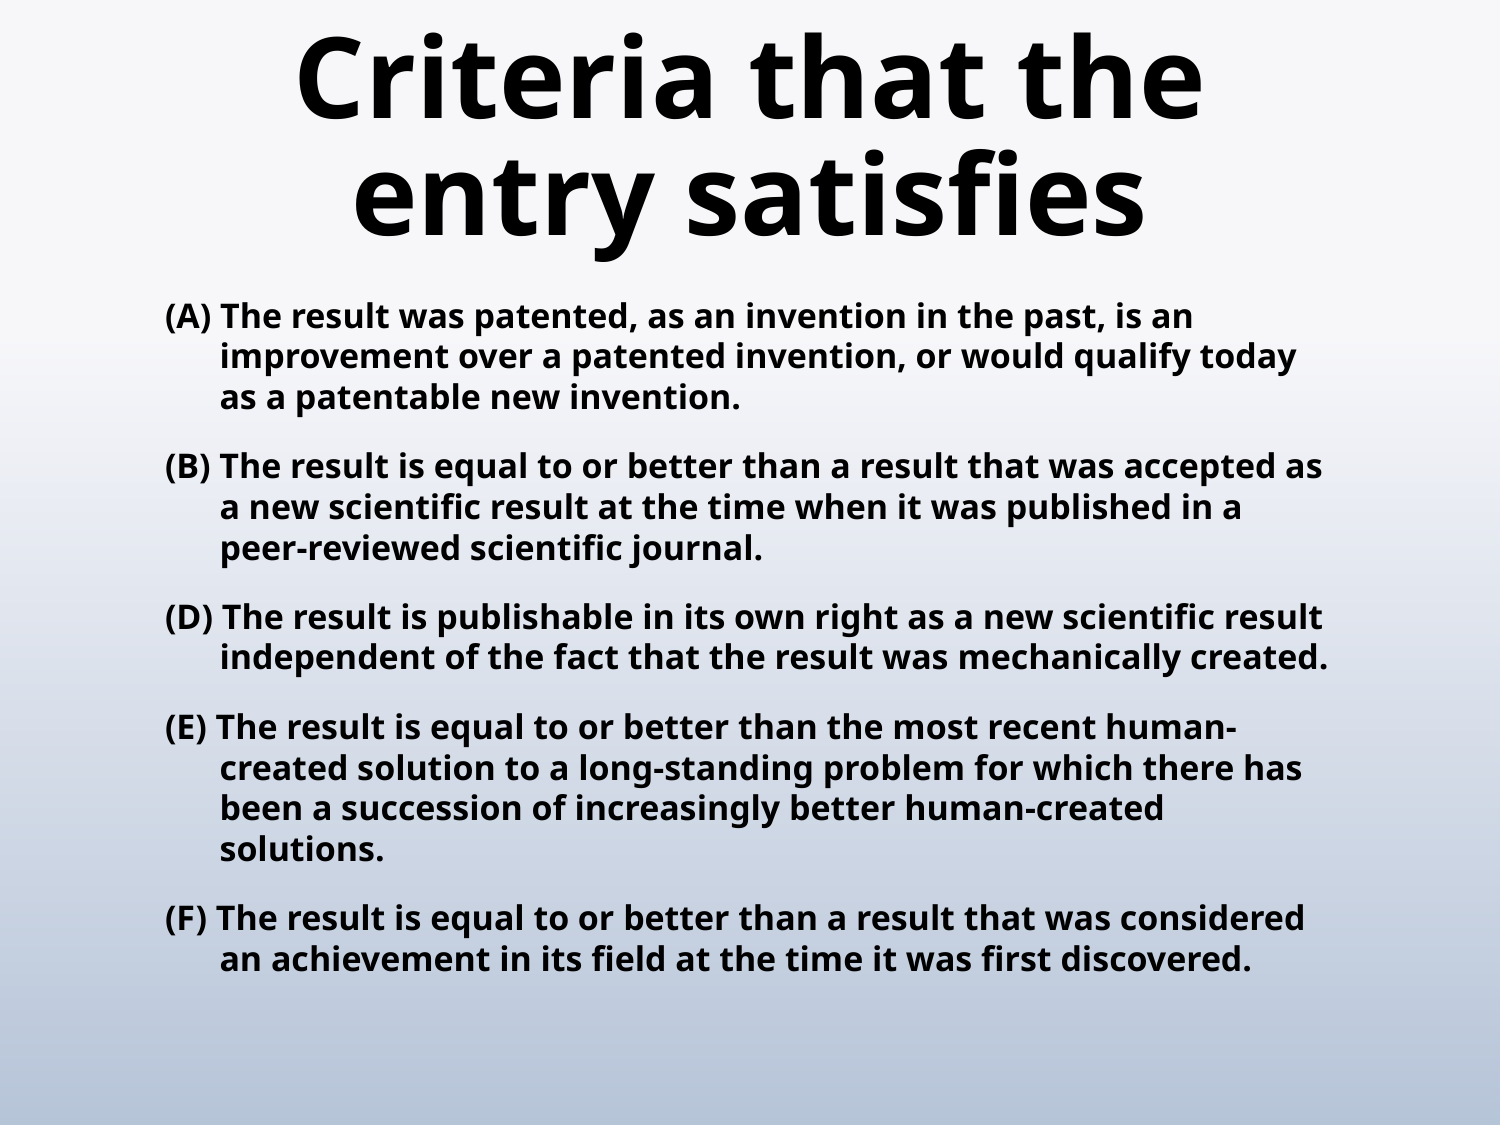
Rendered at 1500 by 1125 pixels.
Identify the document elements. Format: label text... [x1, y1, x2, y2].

title Criteria that the entry satisfies [150, 37, 1350, 245]
list (A) The result was patented, as an invention in the past, is an improvement over a patented invention, or would qualify today as a patentable new invention. (B) The result is equal to or better than a result that was accepted as a new scientific result at the time when it was published in a peer-reviewed scientific journal. (D) The result is publishable in its own right as a new scientific result independent of the fact that the result was mechanically created. (E) The result is equal to or better than the most recent human-created solution to a long-standing problem for which there has been a succession of increasingly better human-created solutions. (F) The result is equal to or better than a result that was considered an achievement in its field at the time it was first discovered. [150, 286, 1350, 993]
